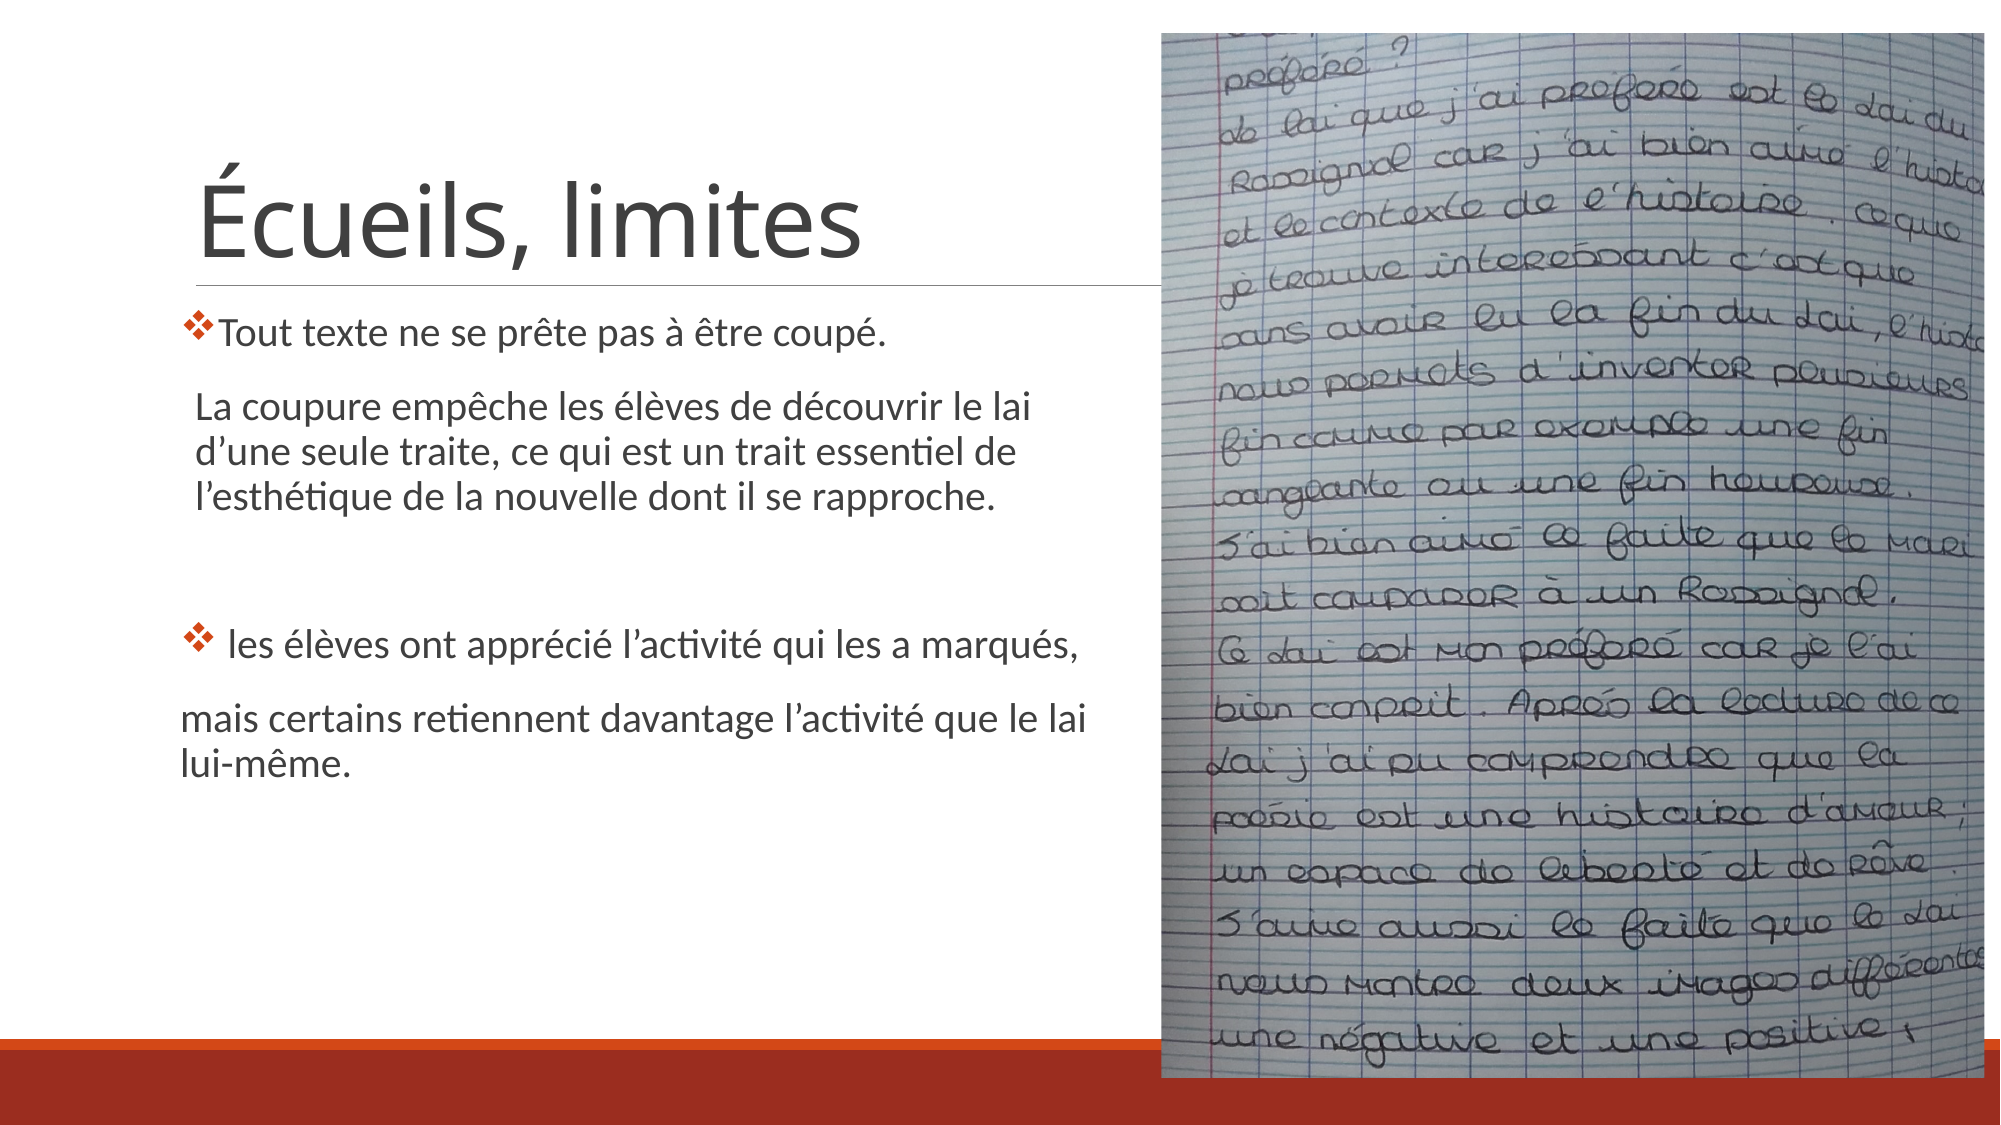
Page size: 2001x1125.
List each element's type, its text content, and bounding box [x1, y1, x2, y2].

title Écueils, limites [180, 47, 1157, 285]
picture [1160, 32, 1985, 1079]
list Tout texte ne se prête pas à être coupé. La coupure empêche les élèves de découvrir le lai d’une seule traite, ce qui est un trait essentiel de l’esthétique de la nouvelle dont il se rapproche. les élèves ont apprécié l’activité qui les a marqués, mais certains retiennent davantage l’activité que le lai lui-même. [180, 302, 1115, 963]
